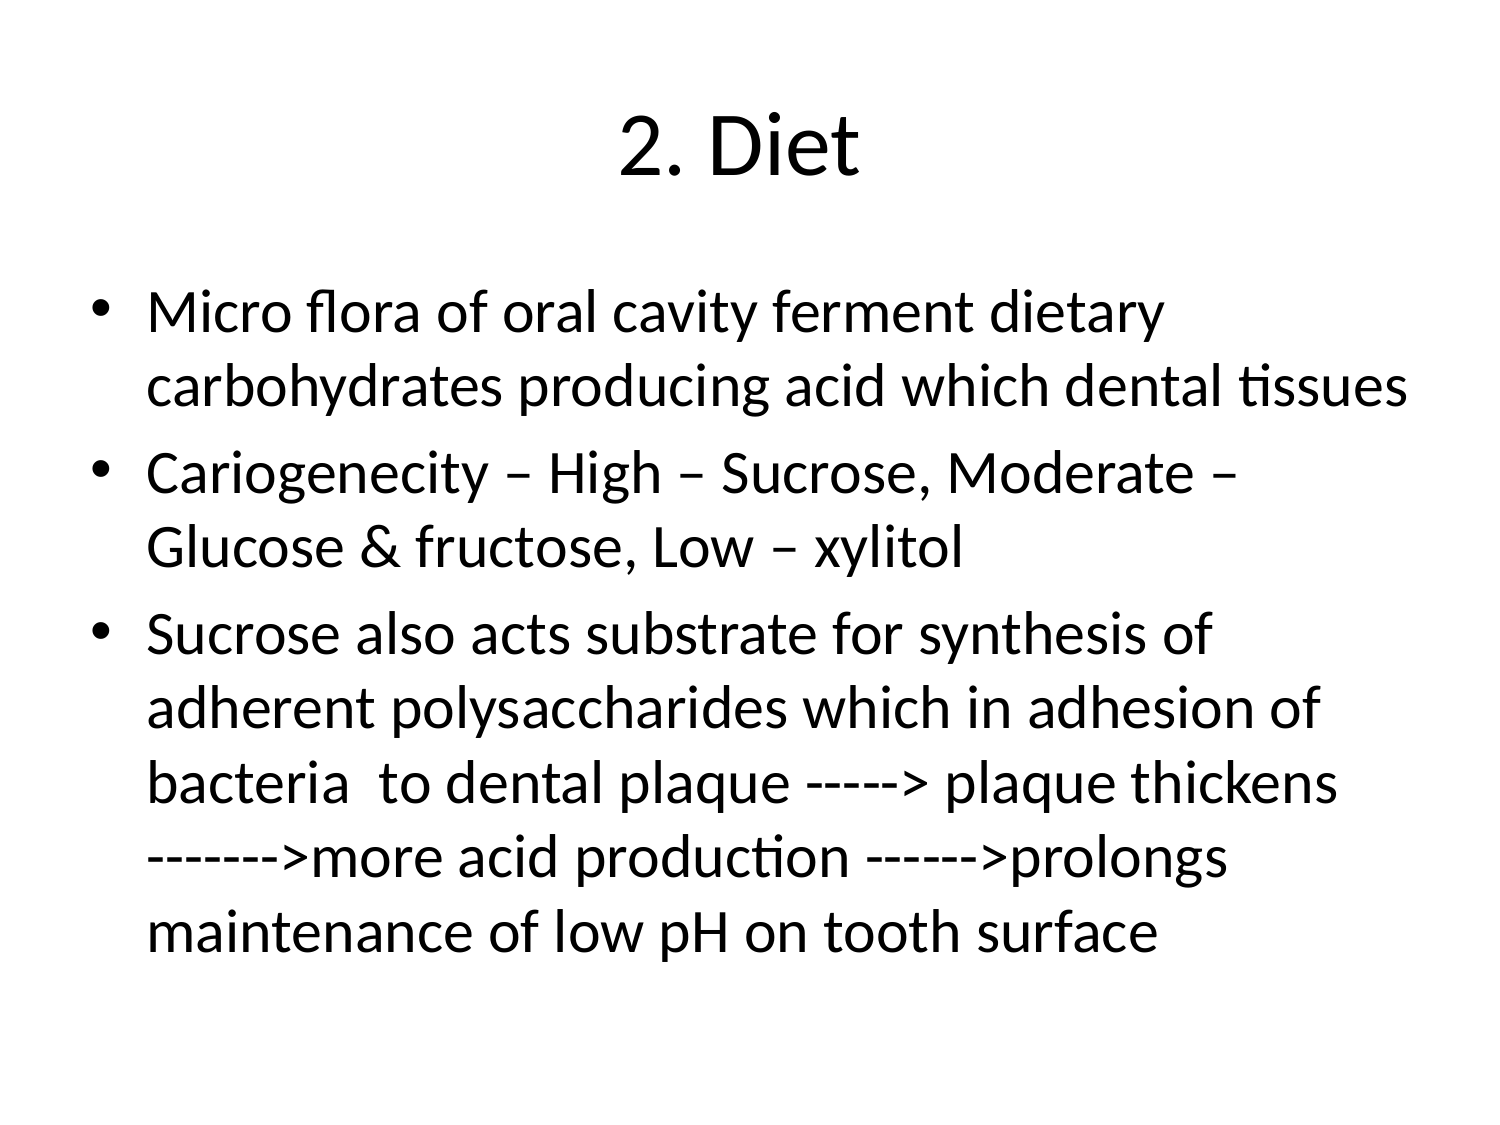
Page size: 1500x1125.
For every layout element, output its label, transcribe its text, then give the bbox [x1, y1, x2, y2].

list Micro flora of oral cavity ferment dietary carbohydrates producing acid which dental tissues Cariogenecity – High – Sucrose, Moderate – Glucose & fructose, Low – xylitol Sucrose also acts substrate for synthesis of adherent polysaccharides which in adhesion of bacteria to dental plaque -----> plaque thickens ------->more acid production ------>prolongs maintenance of low pH on tooth surface [75, 262, 1425, 1005]
title 2. Diet [75, 45, 1425, 233]
